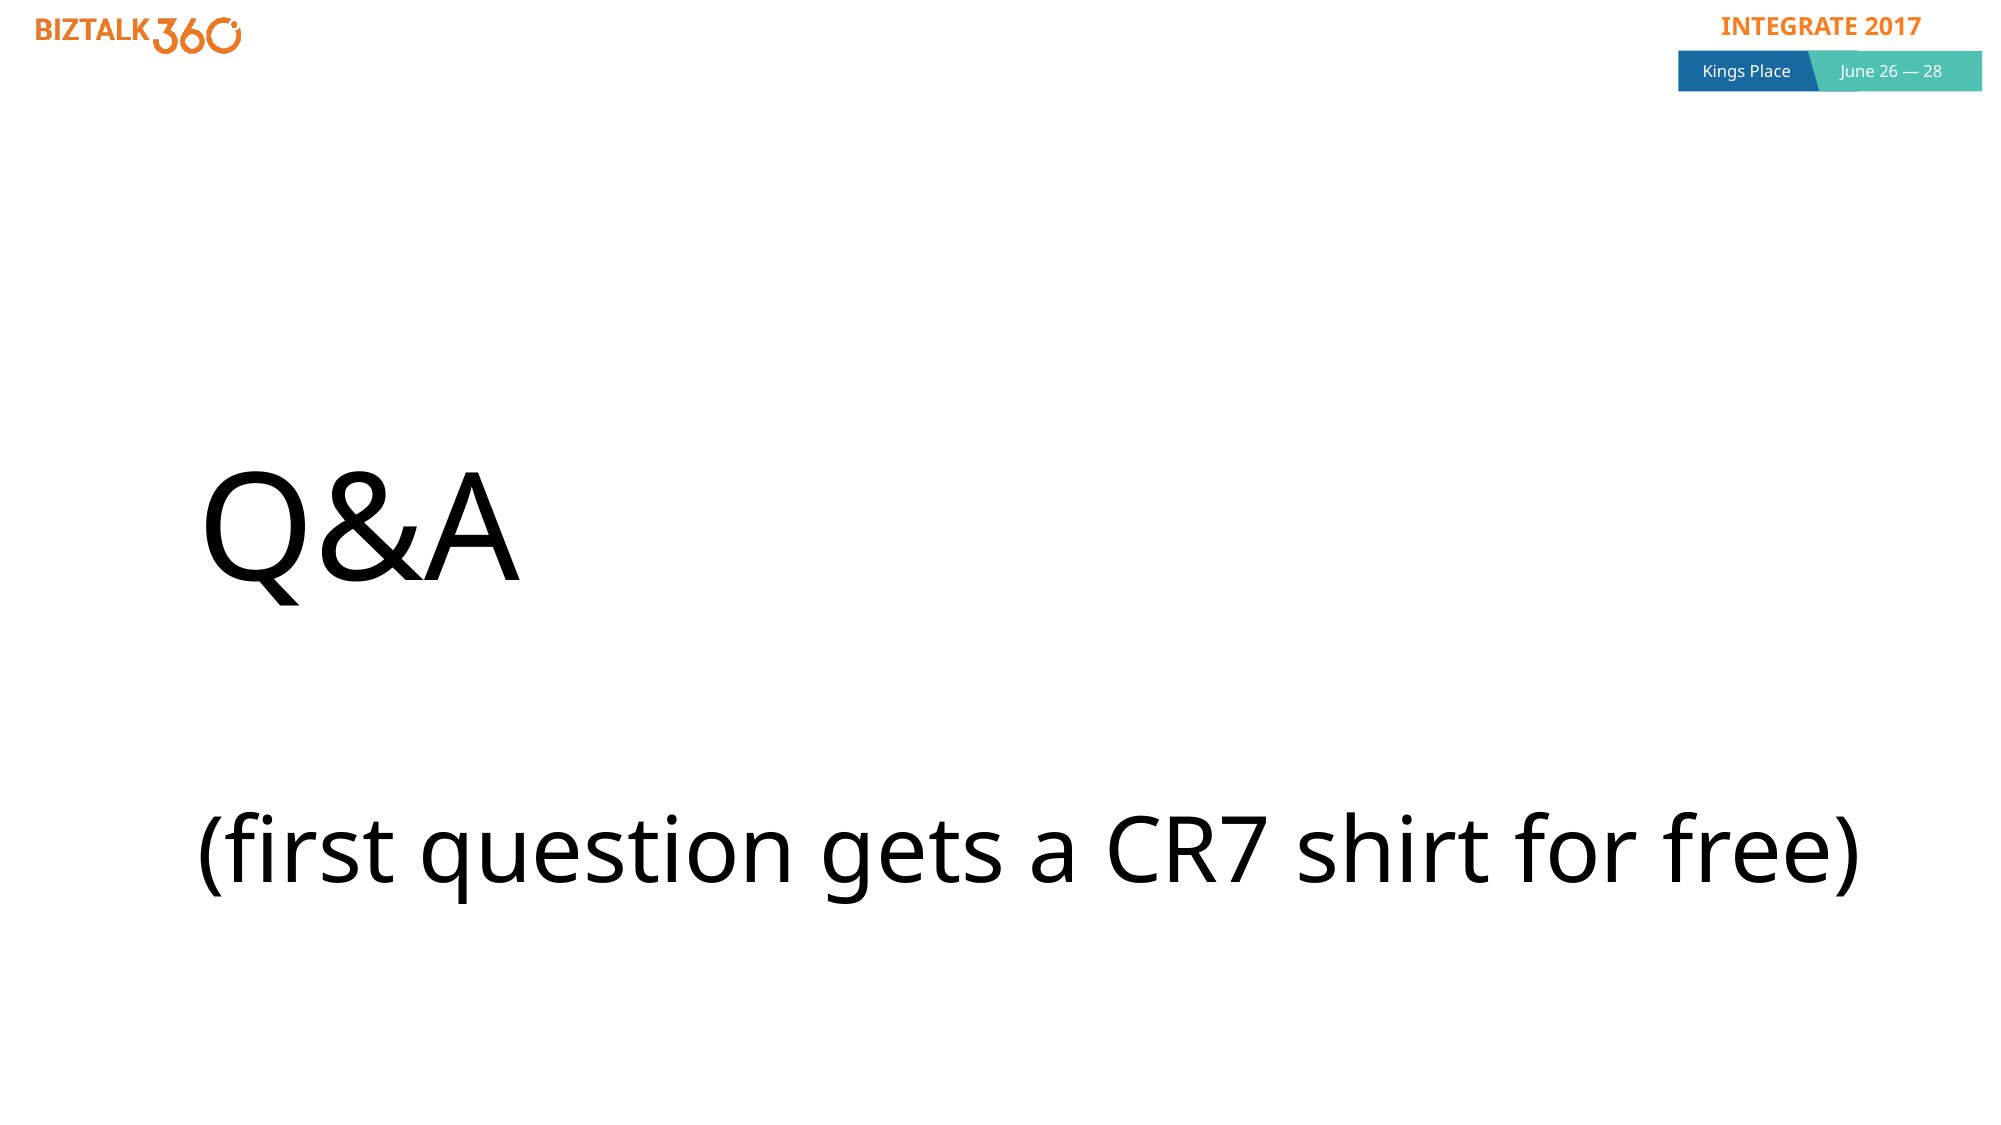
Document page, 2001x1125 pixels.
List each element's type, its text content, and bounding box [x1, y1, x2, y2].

picture [34, 14, 241, 54]
text_box Q&A (first question gets a CR7 shirt for free) [182, 423, 2000, 909]
